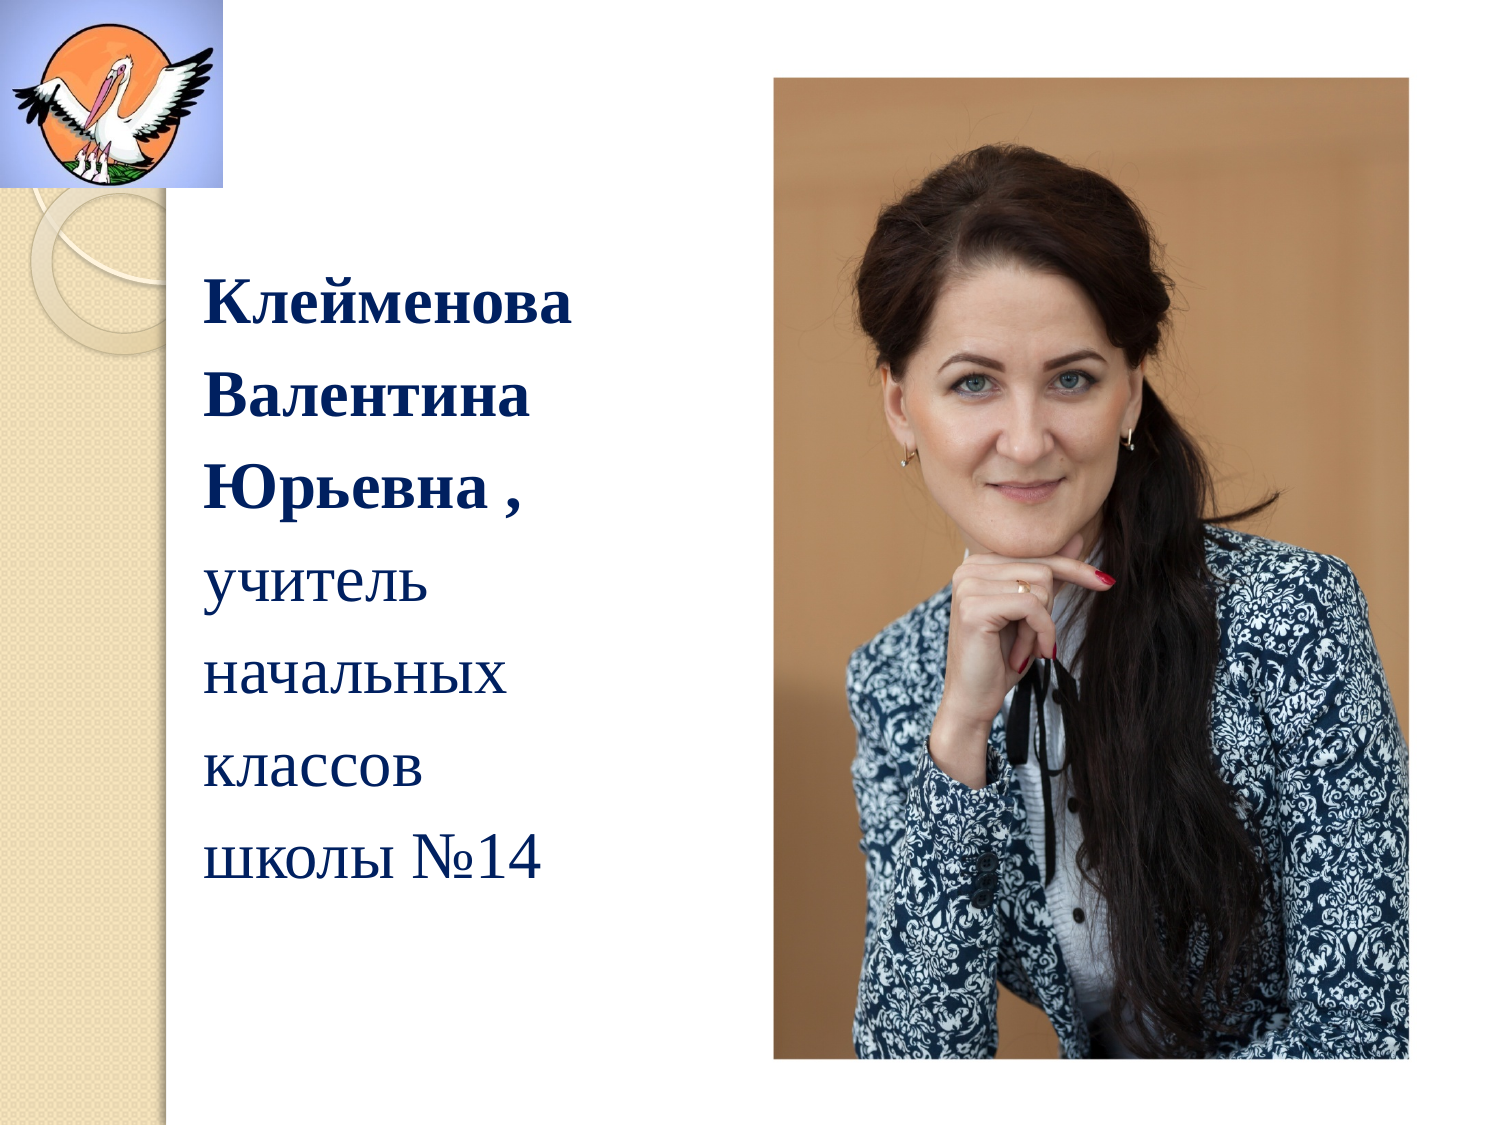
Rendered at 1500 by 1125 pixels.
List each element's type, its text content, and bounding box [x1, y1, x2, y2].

picture [0, 0, 223, 188]
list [761, 58, 1421, 1079]
list Клейменова Валентина Юрьевна , учитель начальных классов школы №14 [175, 249, 754, 1015]
